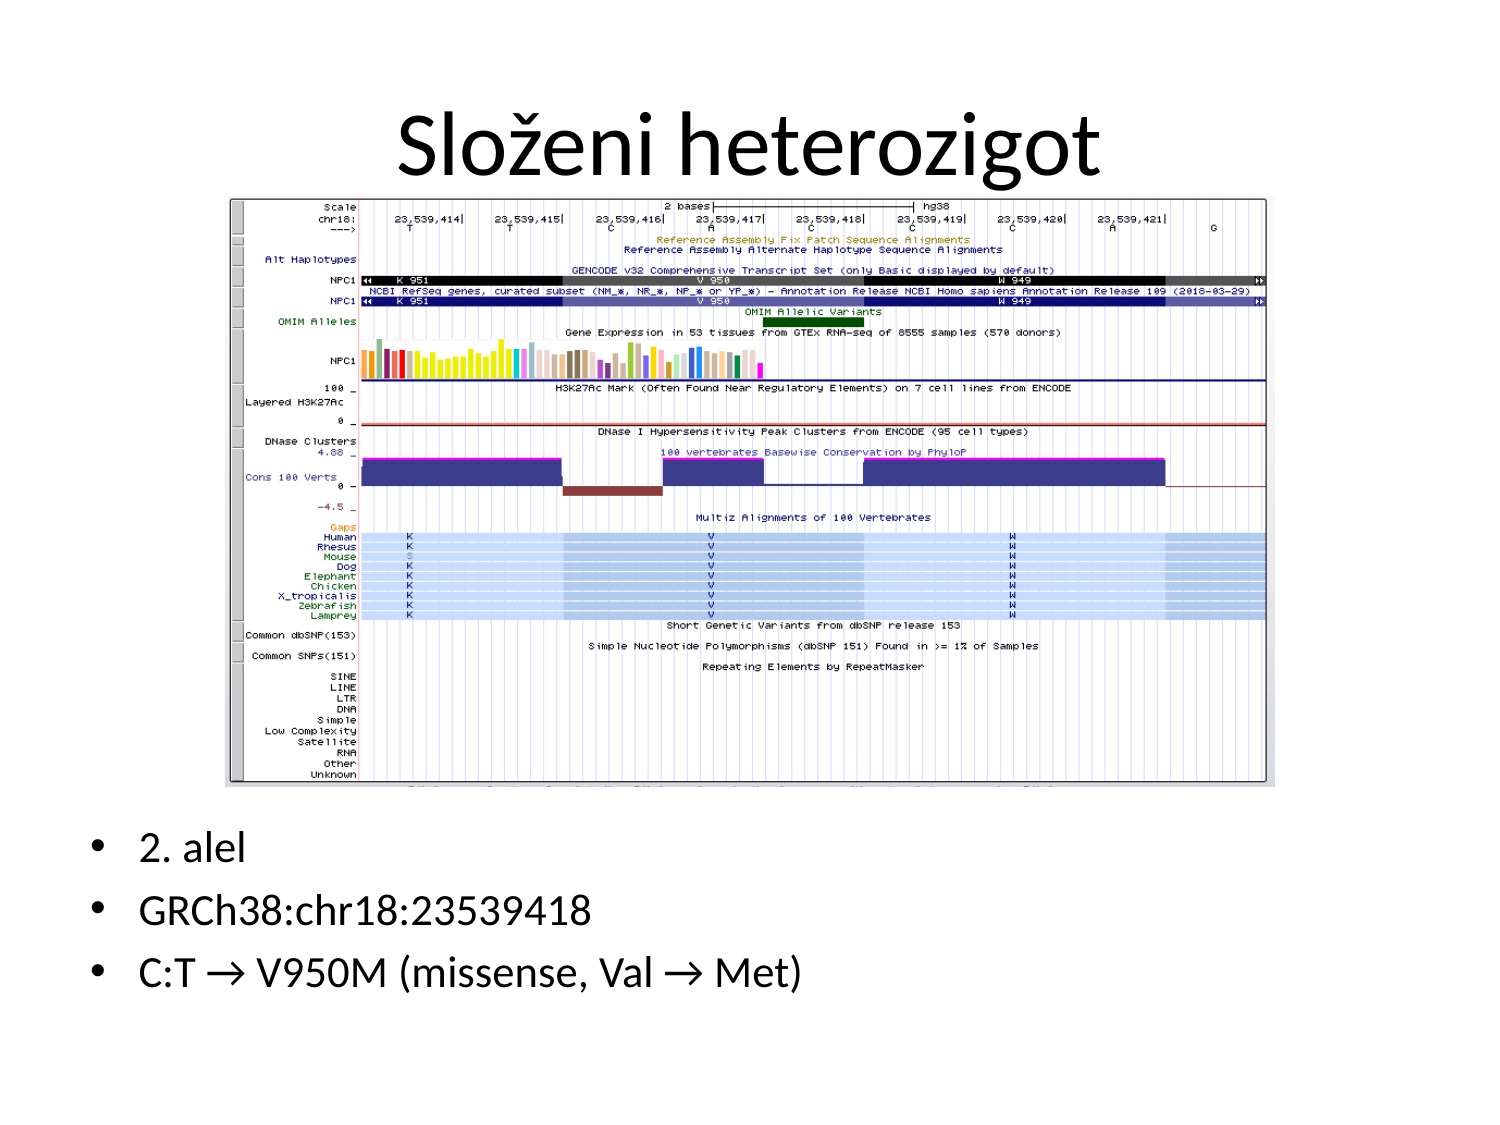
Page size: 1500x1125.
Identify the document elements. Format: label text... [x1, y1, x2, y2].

title Složeni heterozigot [75, 45, 1425, 233]
picture [224, 195, 1276, 787]
list 2. alel GRCh38:chr18:23539418 C:T → V950M (missense, Val → Met) [75, 810, 1425, 1005]
